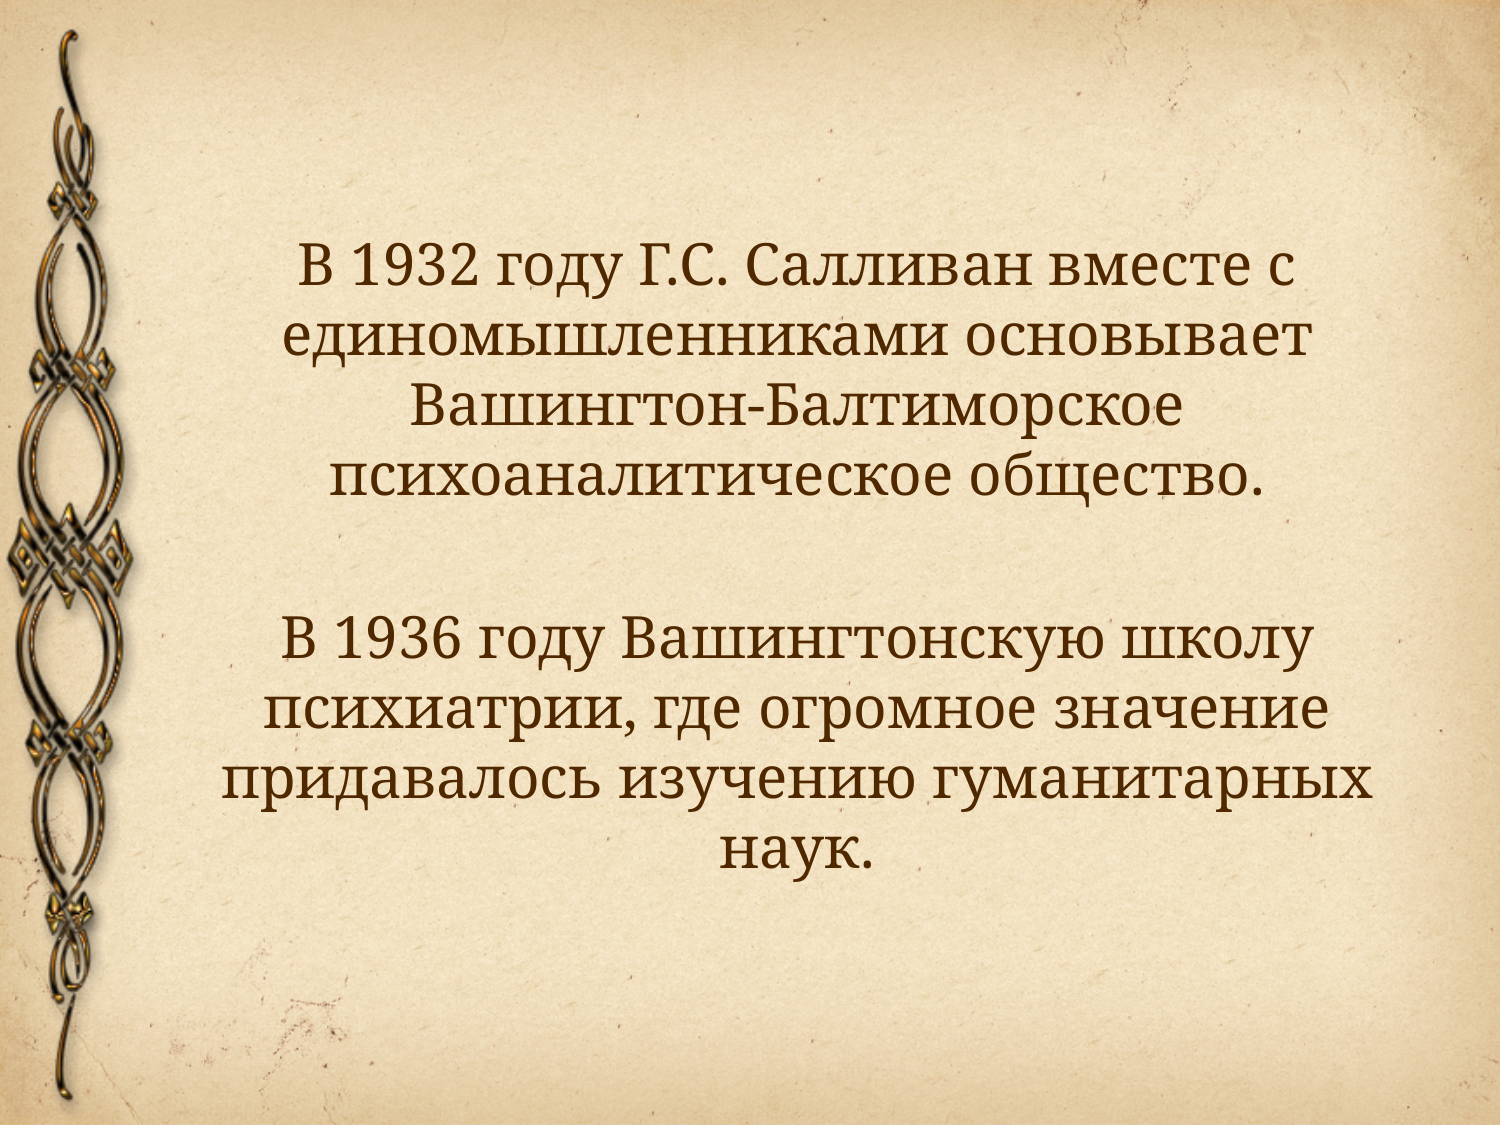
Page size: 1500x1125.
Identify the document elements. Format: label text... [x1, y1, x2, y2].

picture [0, 0, 148, 1125]
list В 1932 году Г.С. Салливан вместе с единомышленниками основывает Вашингтон-Балтиморское психоаналитическое общество. В 1936 году Вашингтонскую школу психиатрии, где огромное значение придавалось изучению гуманитарных наук. [147, 219, 1447, 890]
